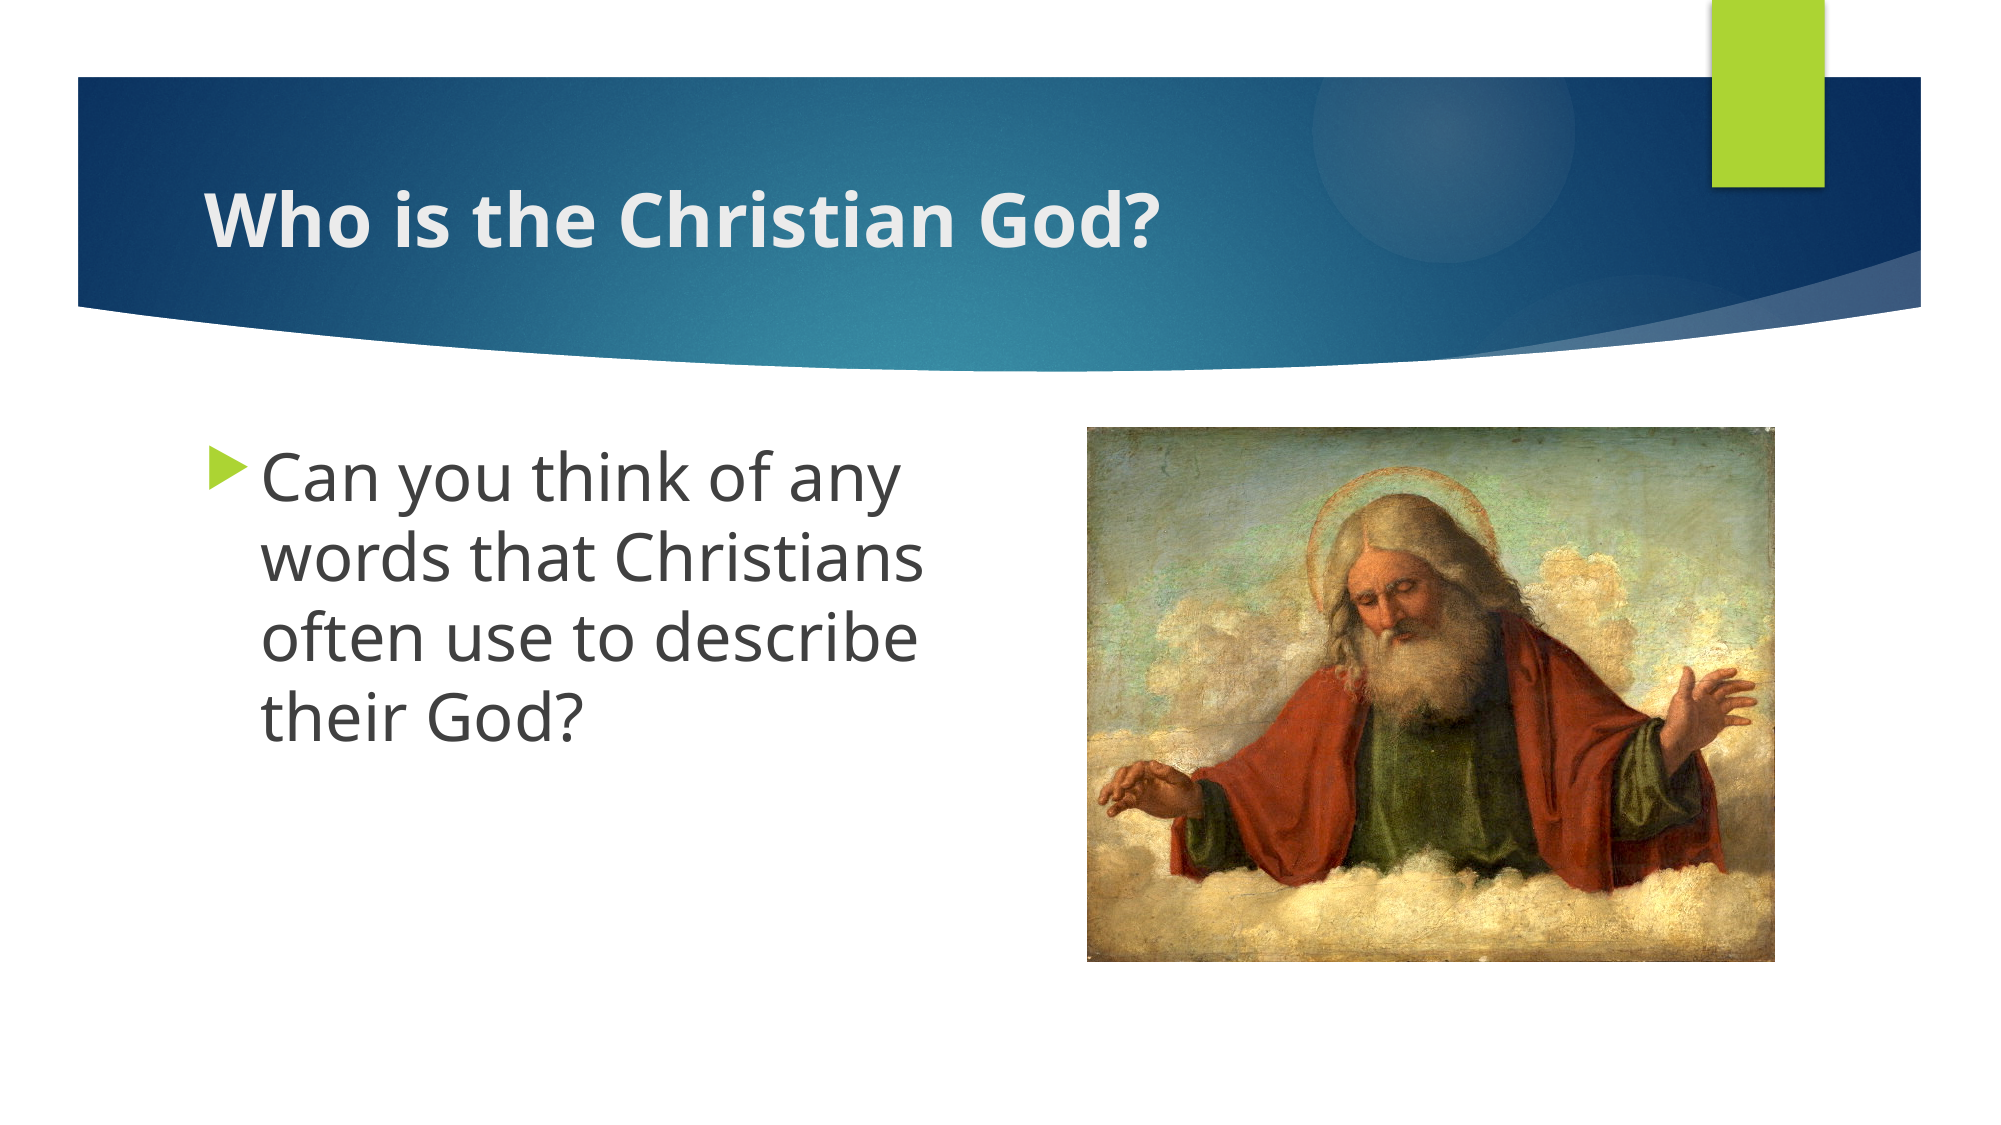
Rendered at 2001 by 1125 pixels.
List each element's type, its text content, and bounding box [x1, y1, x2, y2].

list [1087, 426, 1775, 962]
list Can you think of any words that Christians often use to describe their God? [189, 427, 981, 988]
title Who is the Christian God? [189, 159, 1627, 276]
